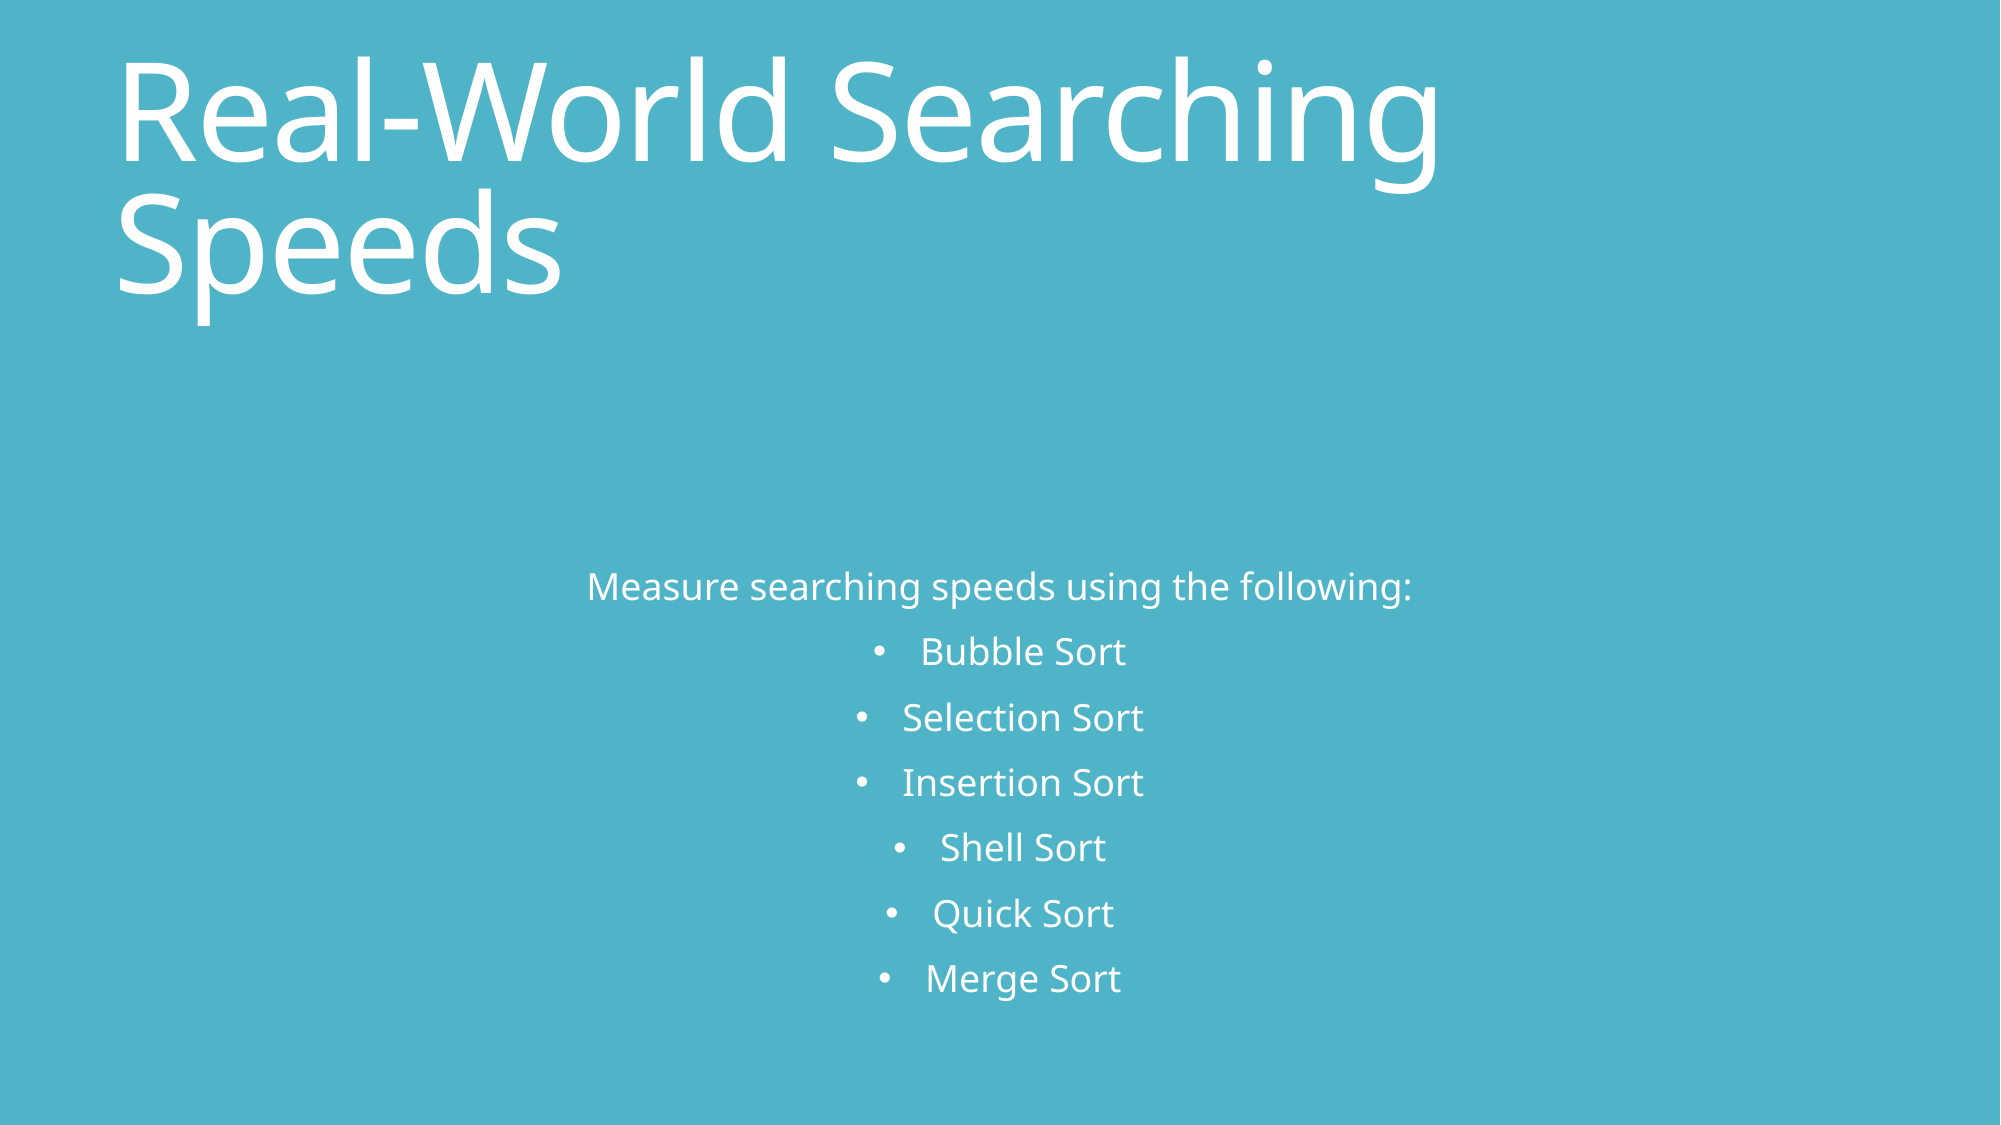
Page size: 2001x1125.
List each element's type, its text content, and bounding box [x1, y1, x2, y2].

title Real-World Searching Speeds [98, 126, 1868, 328]
subtitle Measure searching speeds using the following: Bubble Sort Selection Sort Insertion Sort Shell Sort Quick Sort Merge Sort [243, 562, 1757, 1039]
